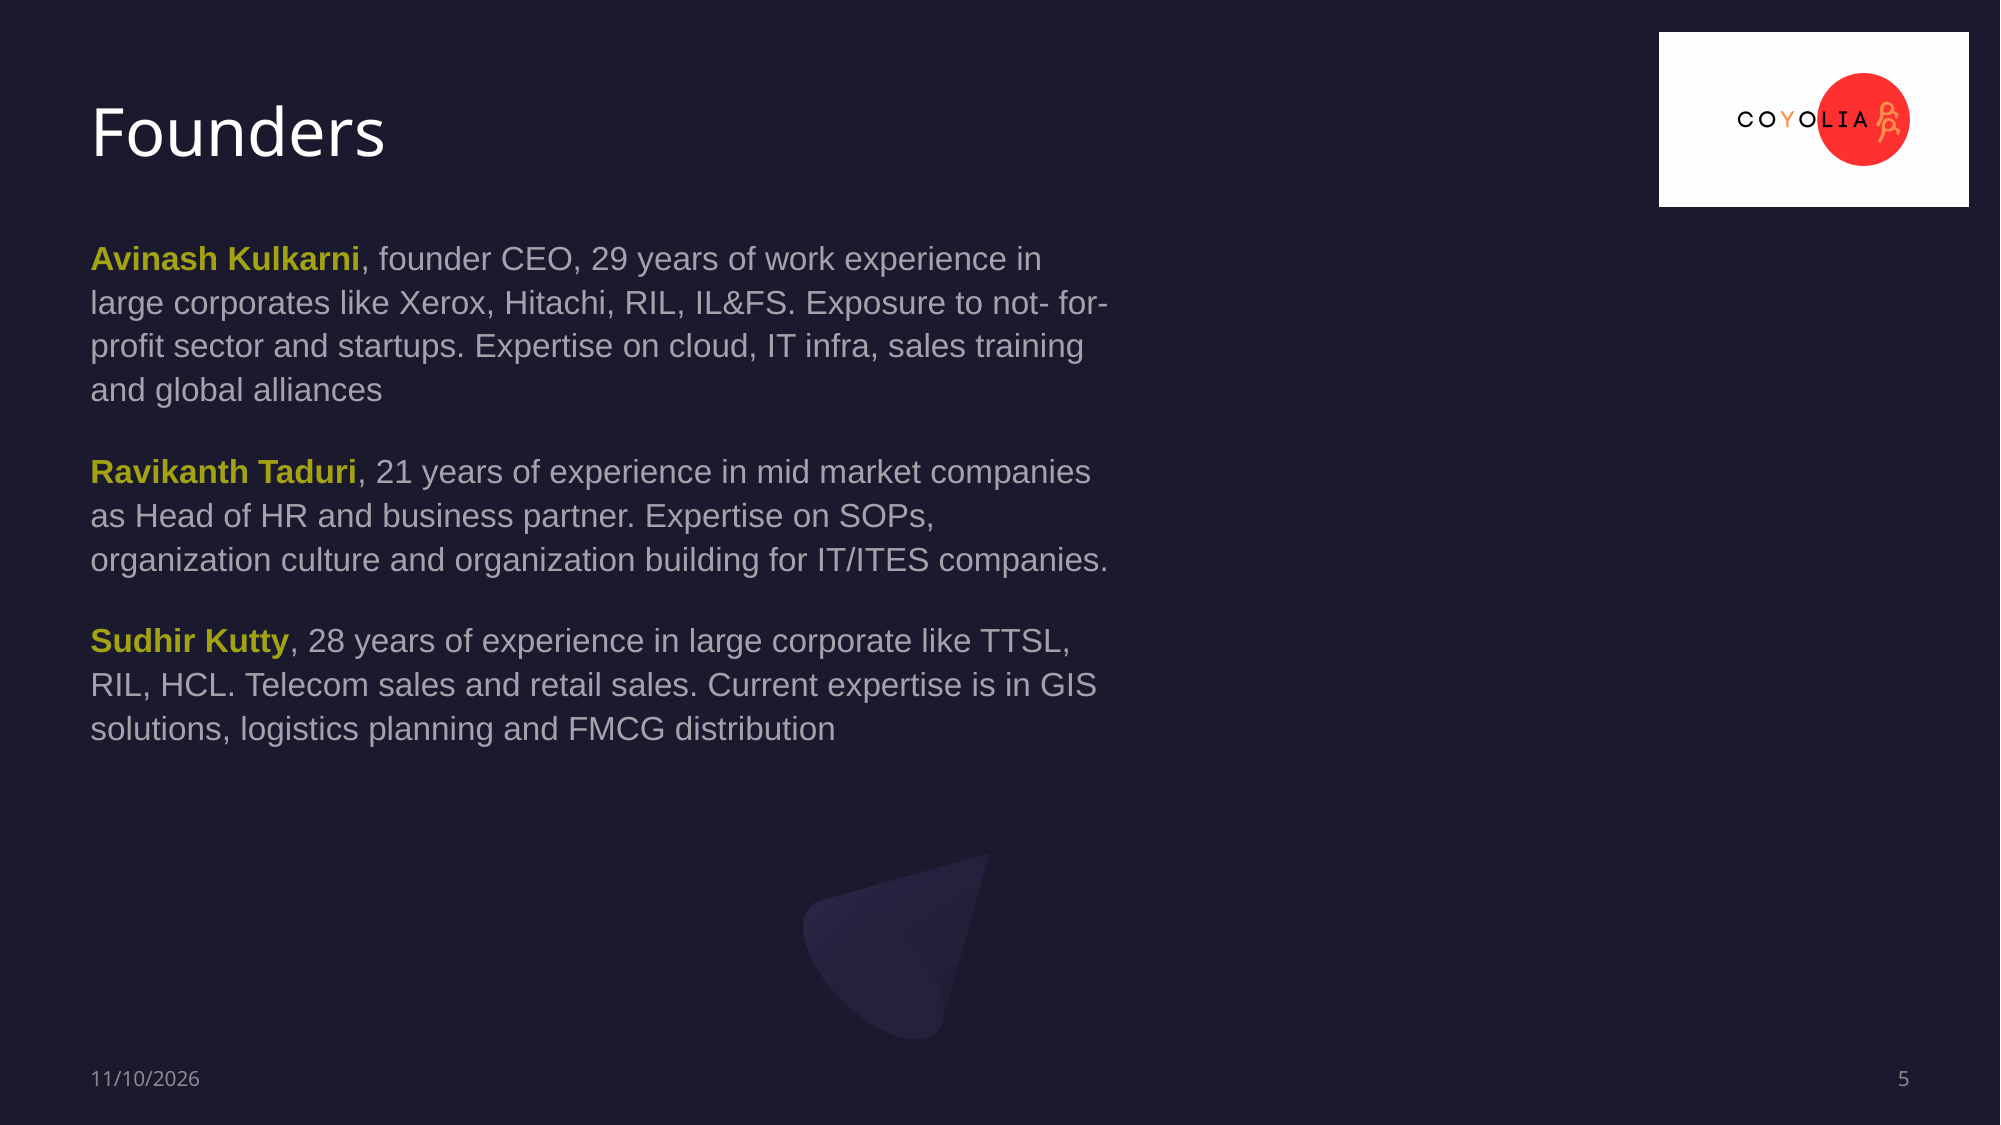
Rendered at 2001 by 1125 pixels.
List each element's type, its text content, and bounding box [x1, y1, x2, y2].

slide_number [90, 1067, 522, 1093]
picture [1659, 32, 1969, 207]
list Avinash Kulkarni, founder CEO, 29 years of work experience in large corporates like Xerox, Hitachi, RIL, IL&FS. Exposure to not- for- profit sector and startups. Expertise on cloud, IT infra, sales training and global alliances Ravikanth Taduri, 21 years of experience in mid market companies as Head of HR and business partner. Expertise on SOPs, organization culture and organization building for IT/ITES companies. Sudhir Kutty, 28 years of experience in large corporate like TTSL, RIL, HCL. Telecom sales and retail sales. Current expertise is in GIS solutions, logistics planning and FMCG distribution [90, 232, 1112, 946]
title Founders [90, 90, 1910, 252]
slide_number 5 [1632, 1067, 1910, 1093]
